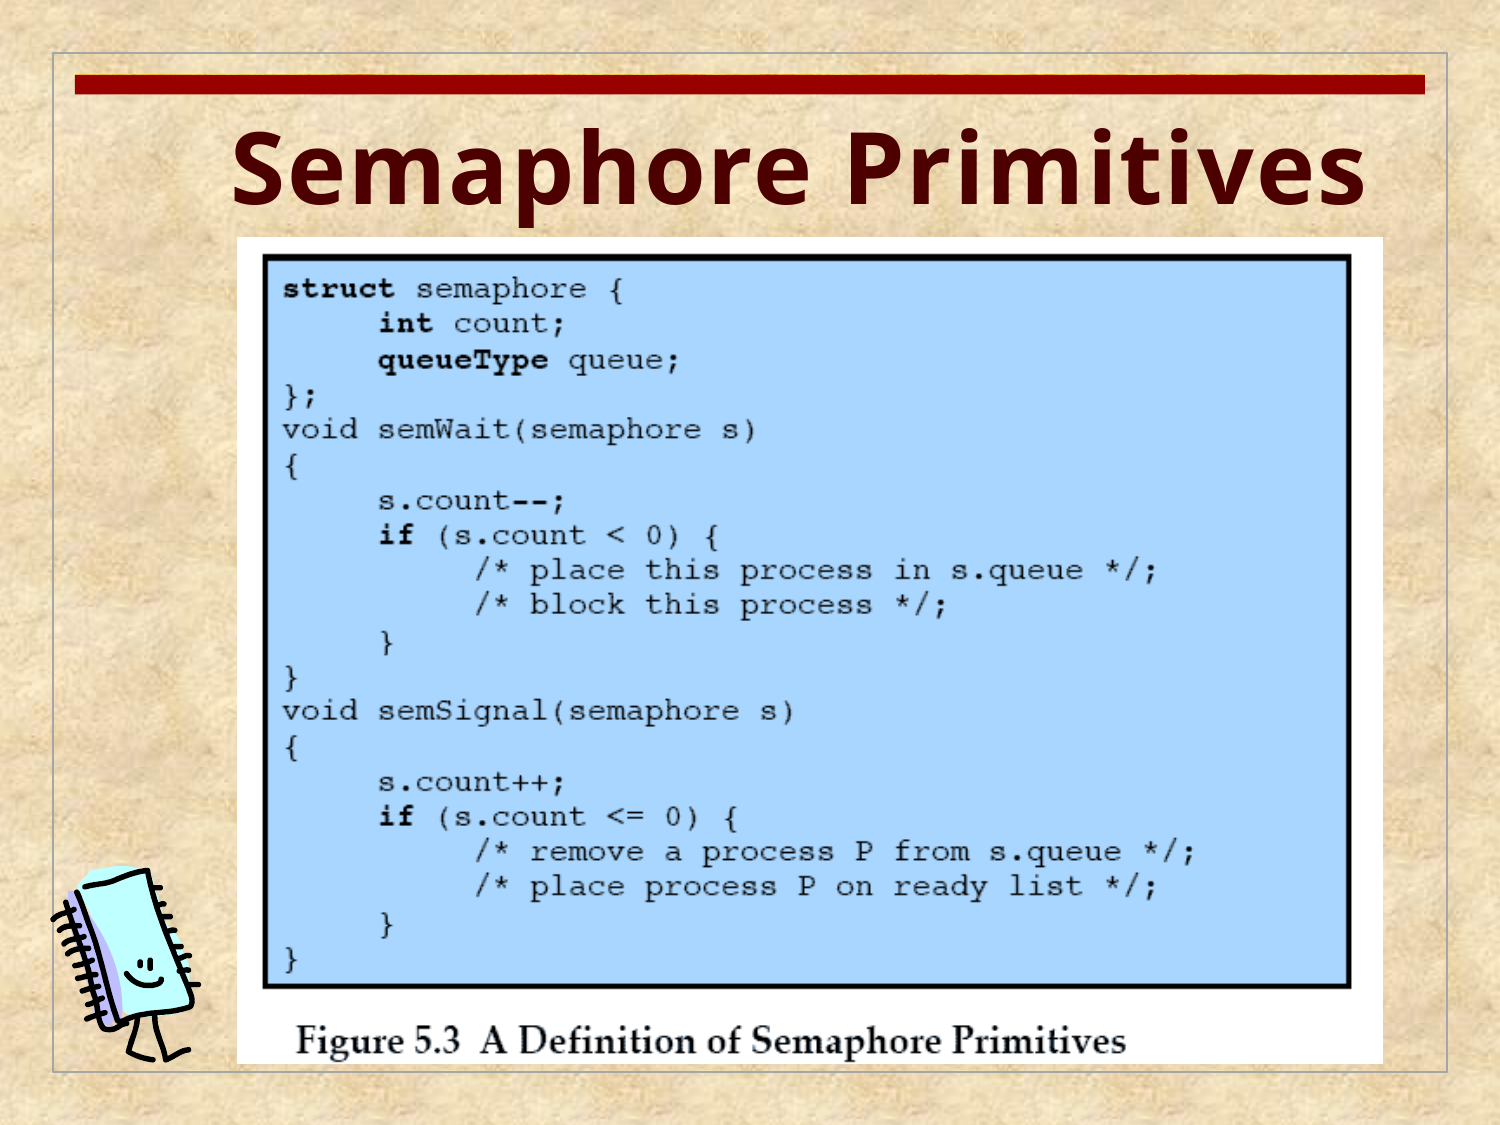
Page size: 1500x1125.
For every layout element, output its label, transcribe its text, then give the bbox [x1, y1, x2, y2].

picture [0, 0, 1500, 1125]
title Semaphore Primitives [125, 0, 1475, 225]
